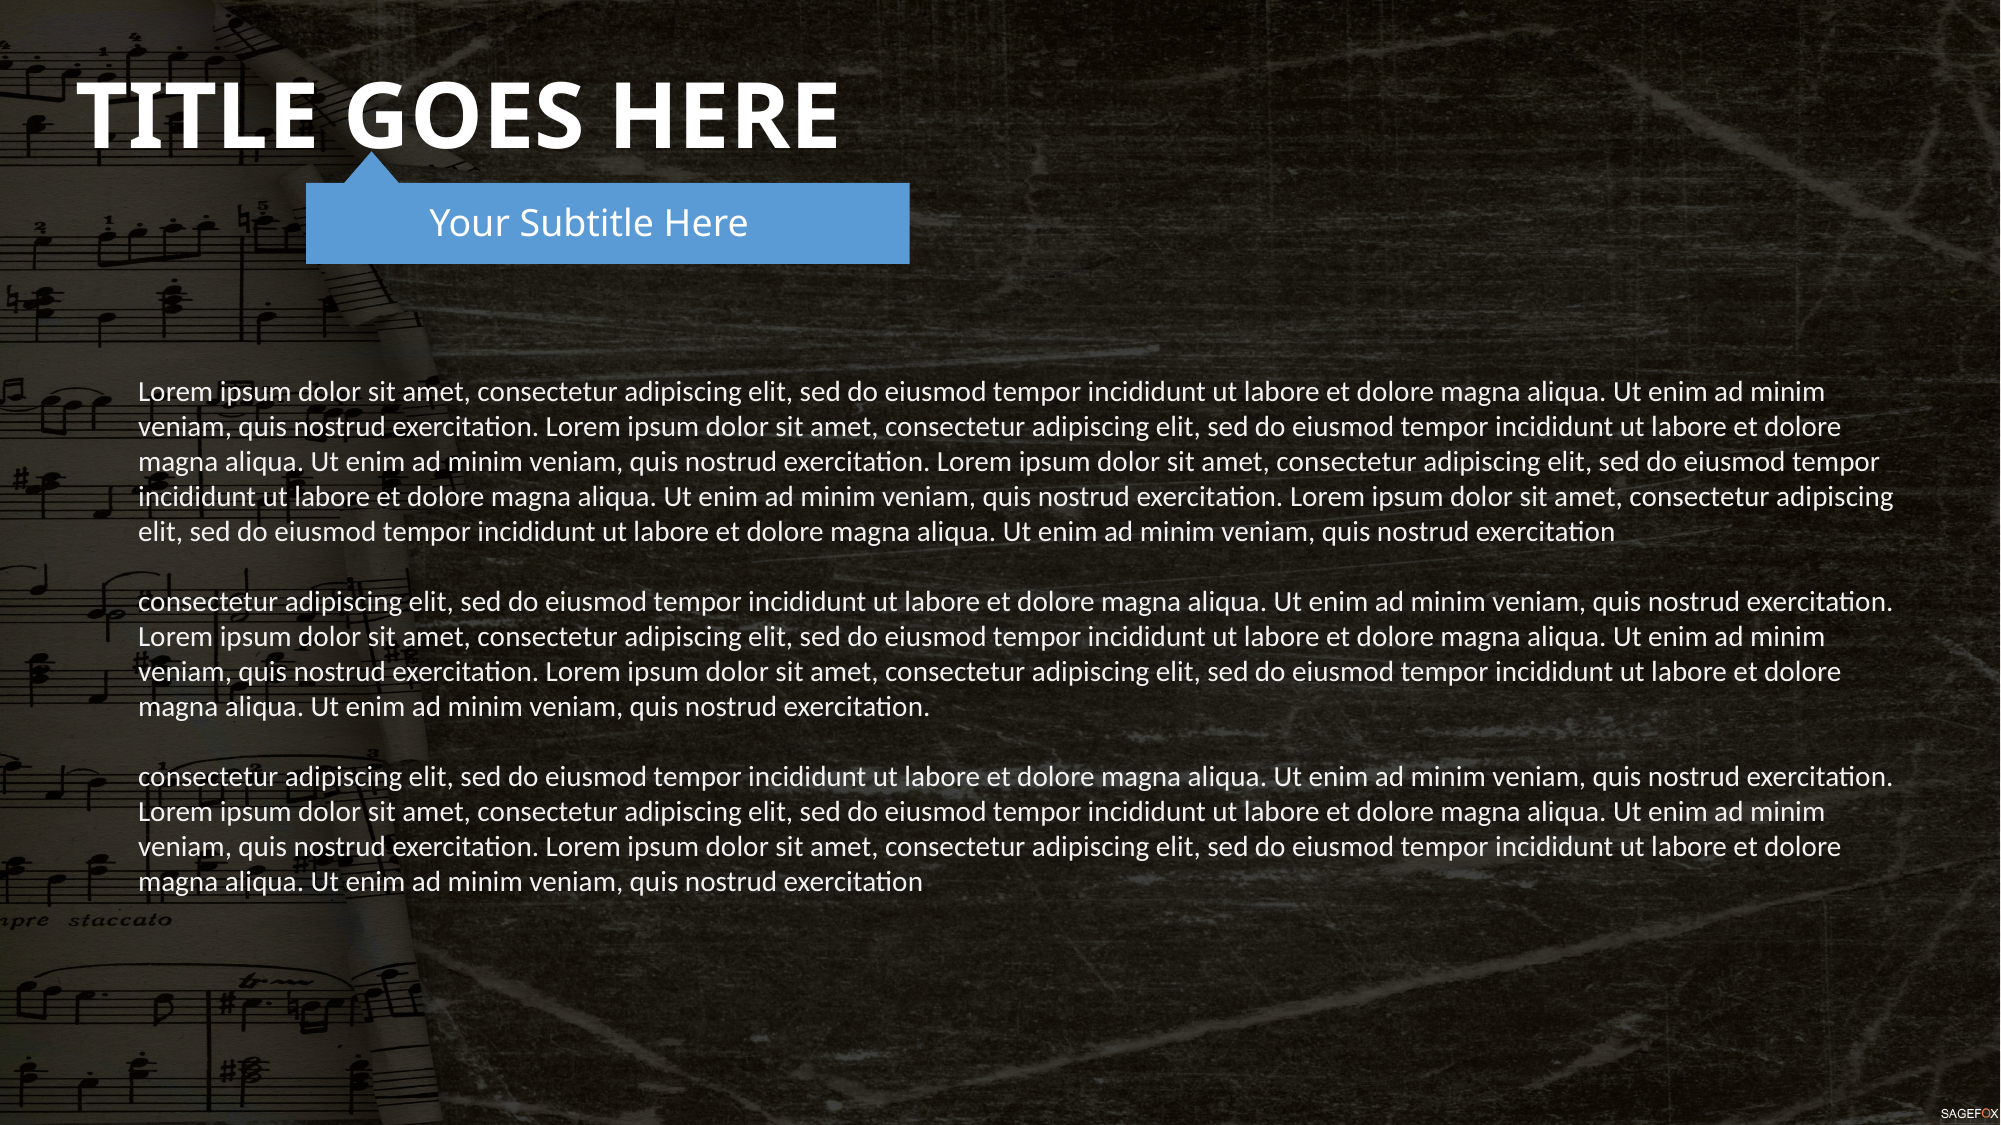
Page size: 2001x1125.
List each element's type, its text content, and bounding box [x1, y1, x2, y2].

picture [0, 0, 2001, 1125]
text_box Lorem ipsum dolor sit amet, consectetur adipiscing elit, sed do eiusmod tempor incididunt ut labore et dolore magna aliqua. Ut enim ad minim veniam, quis nostrud exercitation. Lorem ipsum dolor sit amet, consectetur adipiscing elit, sed do eiusmod tempor incididunt ut labore et dolore magna aliqua. Ut enim ad minim veniam, quis nostrud exercitation. Lorem ipsum dolor sit amet, consectetur adipiscing elit, sed do eiusmod tempor incididunt ut labore et dolore magna aliqua. Ut enim ad minim veniam, quis nostrud exercitation. Lorem ipsum dolor sit amet, consectetur adipiscing elit, sed do eiusmod tempor incididunt ut labore et dolore magna aliqua. Ut enim ad minim veniam, quis nostrud exercitation consectetur adipiscing elit, sed do eiusmod tempor incididunt ut labore et dolore magna aliqua. Ut enim ad minim veniam, quis nostrud exercitation. Lorem ipsum dolor sit amet, consectetur adipiscing elit, sed do eiusmod tempor incididunt ut labore et dolore magna aliqua. Ut enim ad minim veniam, quis nostrud exercitation. Lorem ipsum dolor sit amet, consectetur adipiscing elit, sed do eiusmod tempor incididunt ut labore et dolore magna aliqua. Ut enim ad minim veniam, quis nostrud exercitation. consectetur adipiscing elit, sed do eiusmod tempor incididunt ut labore et dolore magna aliqua. Ut enim ad minim veniam, quis nostrud exercitation. Lorem ipsum dolor sit amet, consectetur adipiscing elit, sed do eiusmod tempor incididunt ut labore et dolore magna aliqua. Ut enim ad minim veniam, quis nostrud exercitation. Lorem ipsum dolor sit amet, consectetur adipiscing elit, sed do eiusmod tempor incididunt ut labore et dolore magna aliqua. Ut enim ad minim veniam, quis nostrud exercitation [123, 365, 1930, 905]
text_box TITLE GOES HERE [60, 49, 965, 175]
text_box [306, 151, 910, 264]
